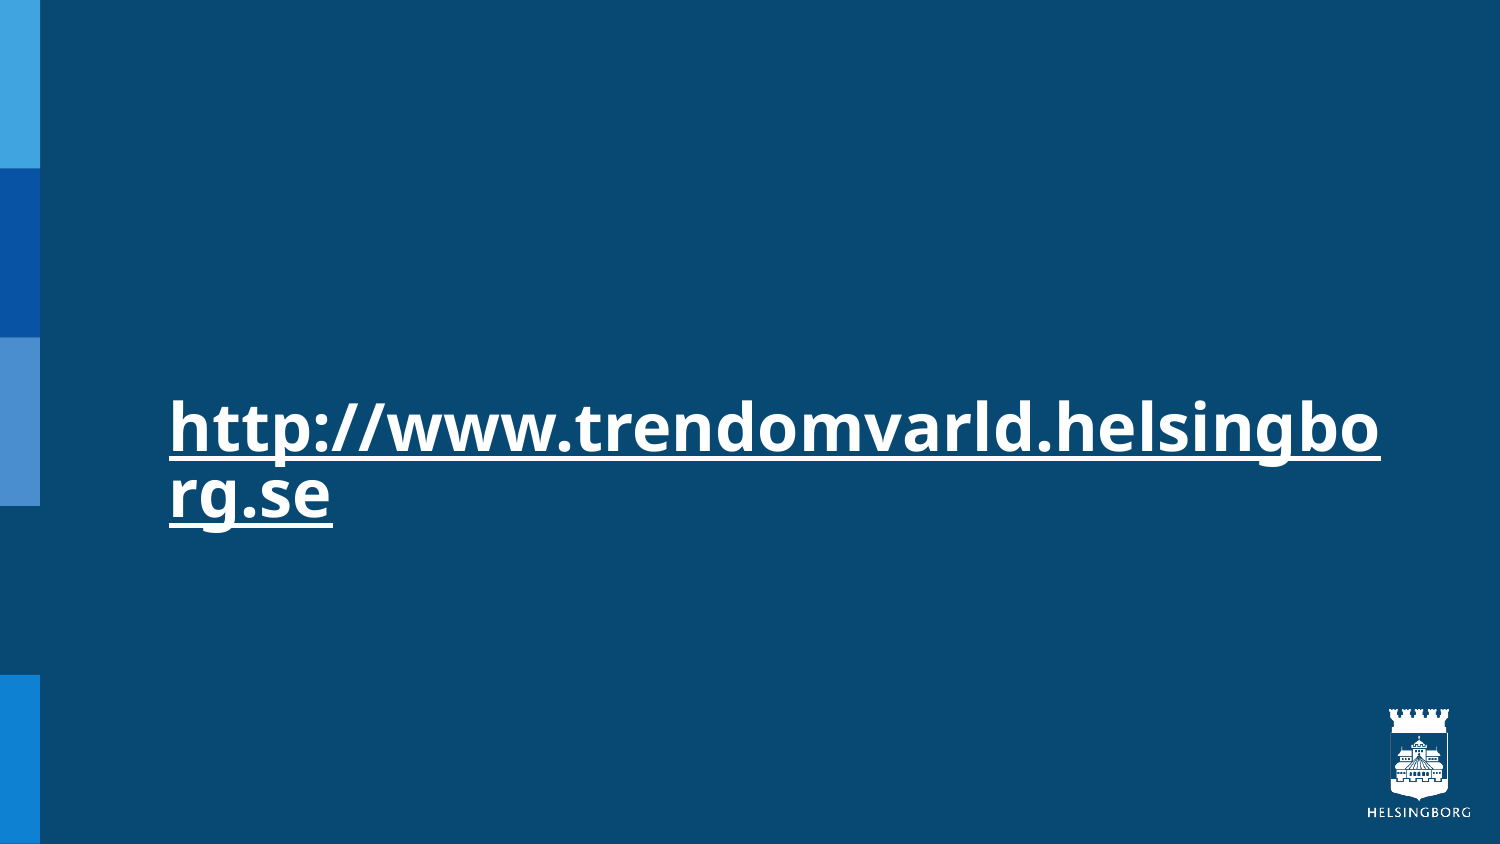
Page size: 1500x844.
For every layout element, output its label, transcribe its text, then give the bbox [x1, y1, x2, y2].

list http://www.trendomvarld.helsingborg.se [154, 376, 1410, 528]
picture [1367, 708, 1470, 818]
